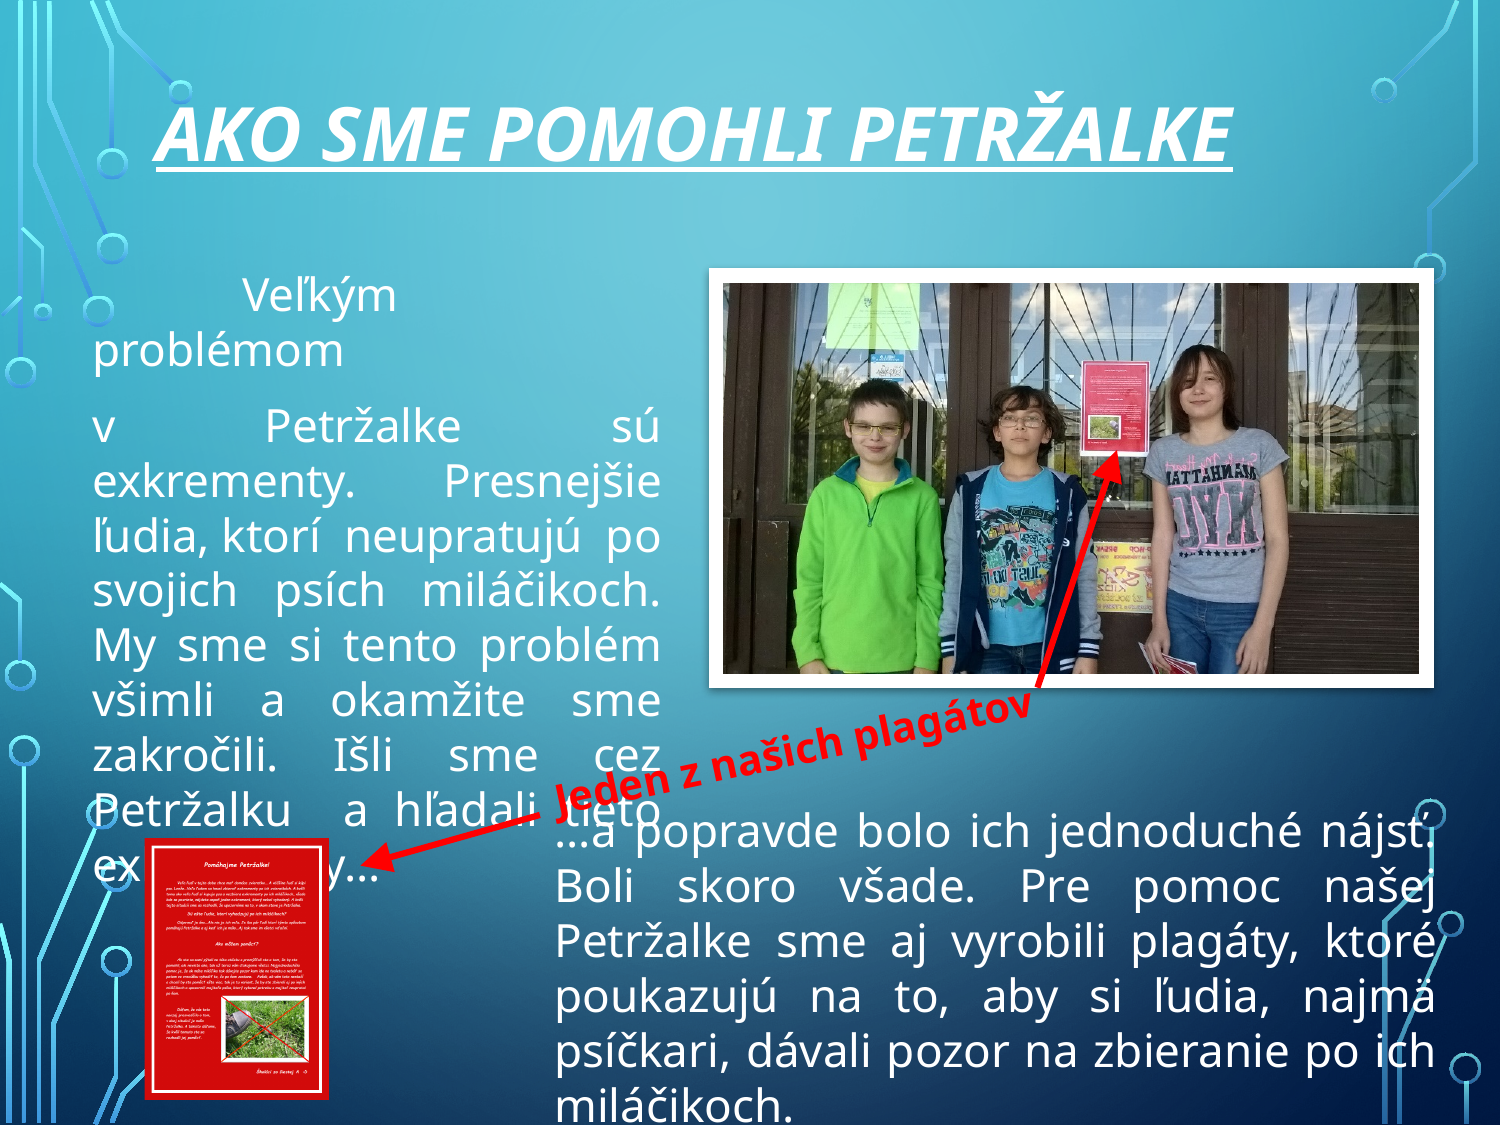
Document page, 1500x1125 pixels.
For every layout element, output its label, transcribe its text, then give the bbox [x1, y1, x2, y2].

text_box Jeden z našich plagátov [516, 675, 1071, 836]
list Veľkým problémom v Petržalke sú exkrementy. Presnejšie ľudia, ktorí neupratujú po svojich psích miláčikoch. My sme si tento problém všimli a okamžite sme zakročili. Išli sme cez Petržalku a hľadali tieto exkrementy... [77, 257, 678, 708]
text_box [360, 814, 541, 866]
title Ako sme pomohli petržalke [141, 31, 1389, 243]
picture [722, 282, 1420, 675]
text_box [144, 838, 330, 1100]
text_box ...a popravde bolo ich jednoduché nájsť. Boli skoro všade. Pre pomoc našej Petržalke sme aj vyrobili plagáty, ktoré poukazujú na to, aby si ľudia, najmä psíčkari, dávali pozor na zbieranie po ich miláčikoch. [539, 794, 1453, 1125]
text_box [1037, 449, 1118, 688]
